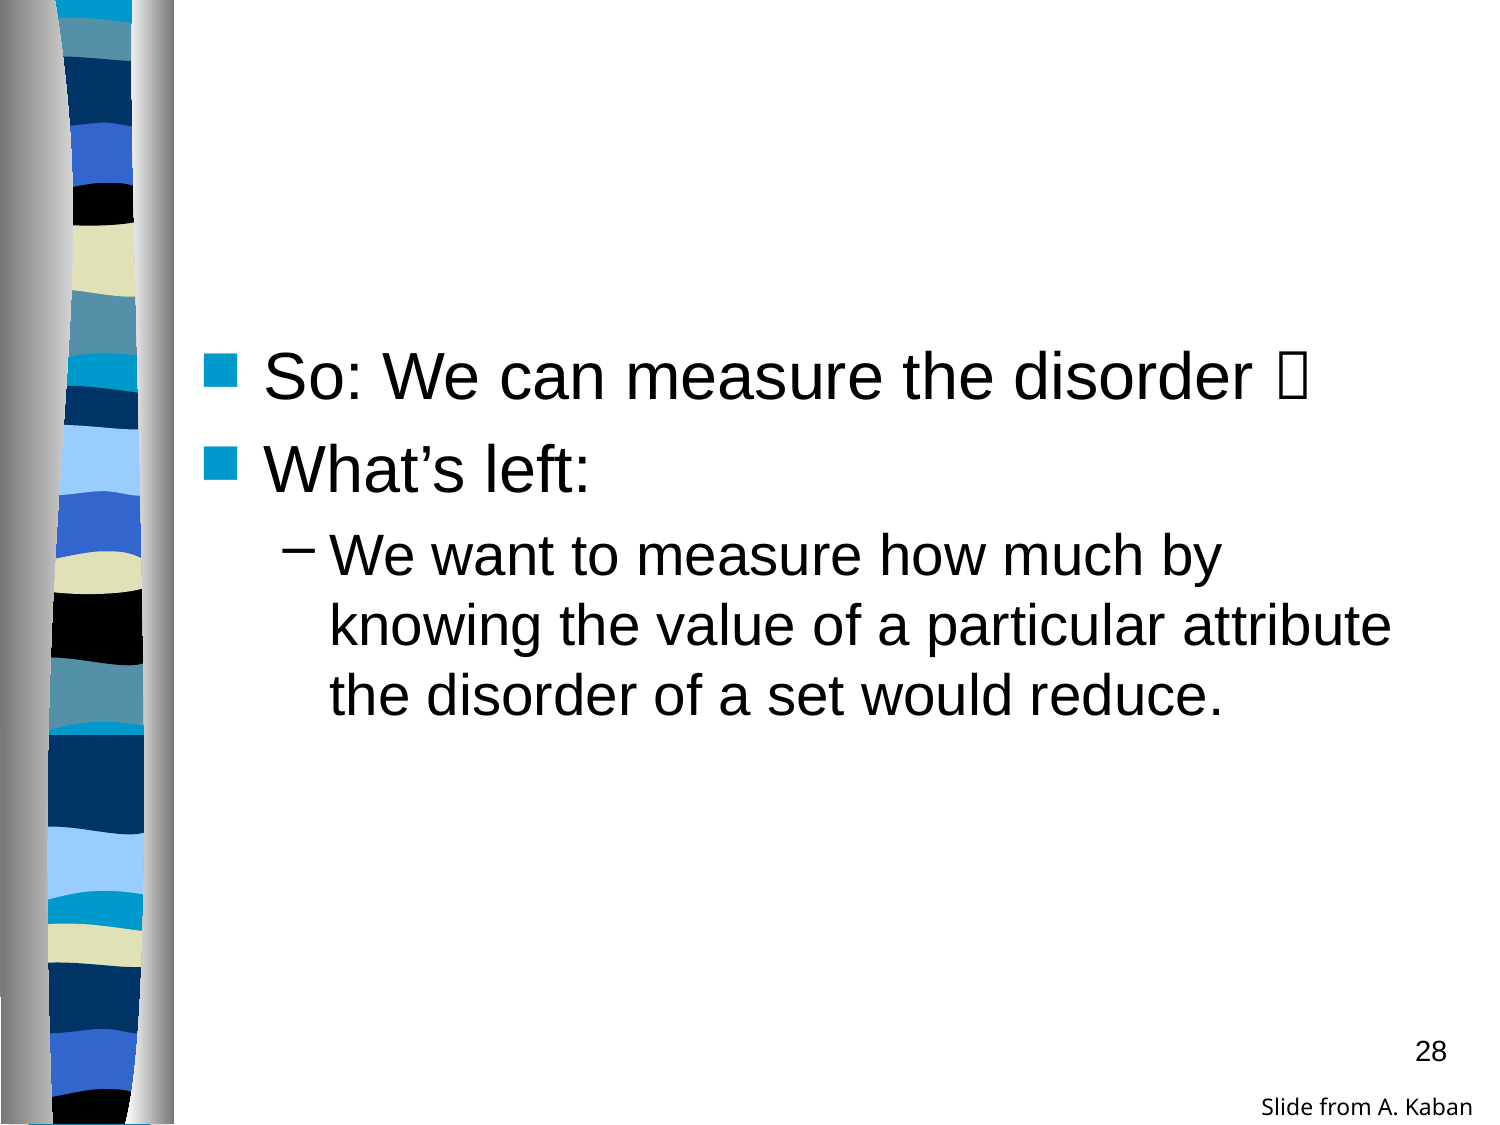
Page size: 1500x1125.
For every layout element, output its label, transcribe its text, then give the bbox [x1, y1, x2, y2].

slide_number 28 [1149, 1025, 1463, 1100]
text_box Slide from A. Kaban [1246, 1085, 1489, 1125]
list So: We can measure the disorder  What’s left: We want to measure how much by knowing the value of a particular attribute the disorder of a set would reduce. [192, 324, 1468, 1000]
